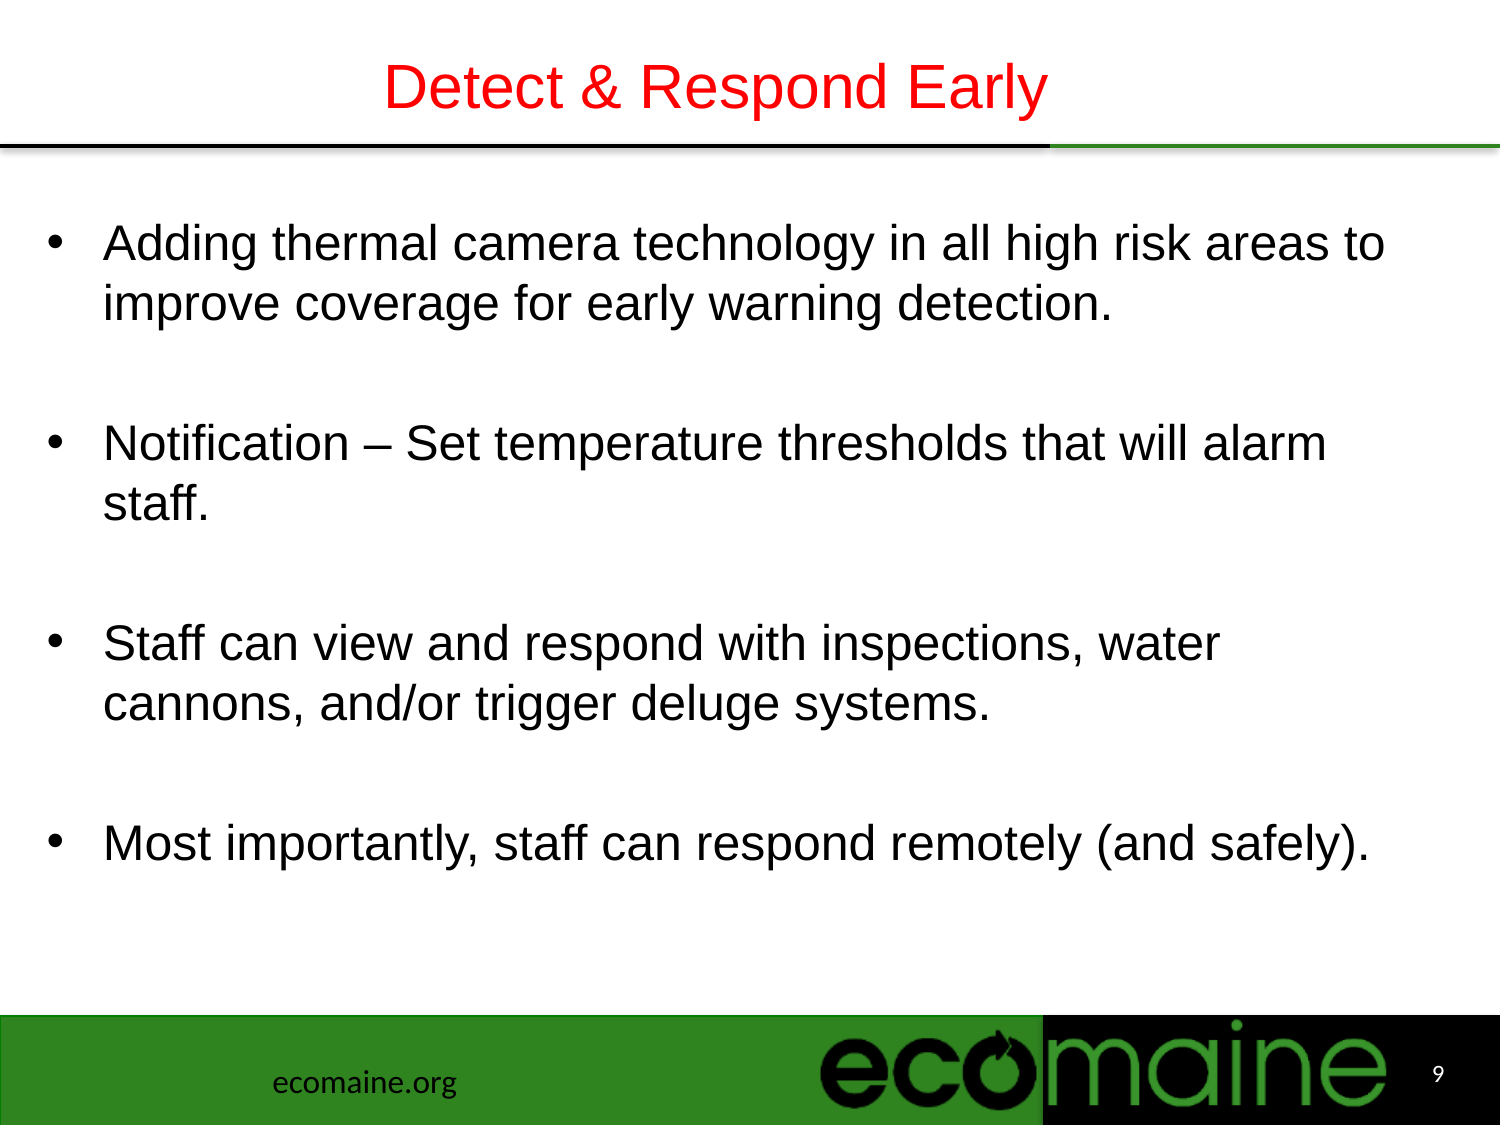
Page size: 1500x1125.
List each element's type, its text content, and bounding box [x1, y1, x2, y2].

list Adding thermal camera technology in all high risk areas to improve coverage for early warning detection. Notification – Set temperature thresholds that will alarm staff. Staff can view and respond with inspections, water cannons, and/or trigger deluge systems. Most importantly, staff can respond remotely (and safely). [31, 203, 1425, 987]
title Detect & Respond Early [364, 9, 1069, 158]
picture [785, 990, 1429, 1125]
slide_number 9 [1109, 1042, 1460, 1103]
